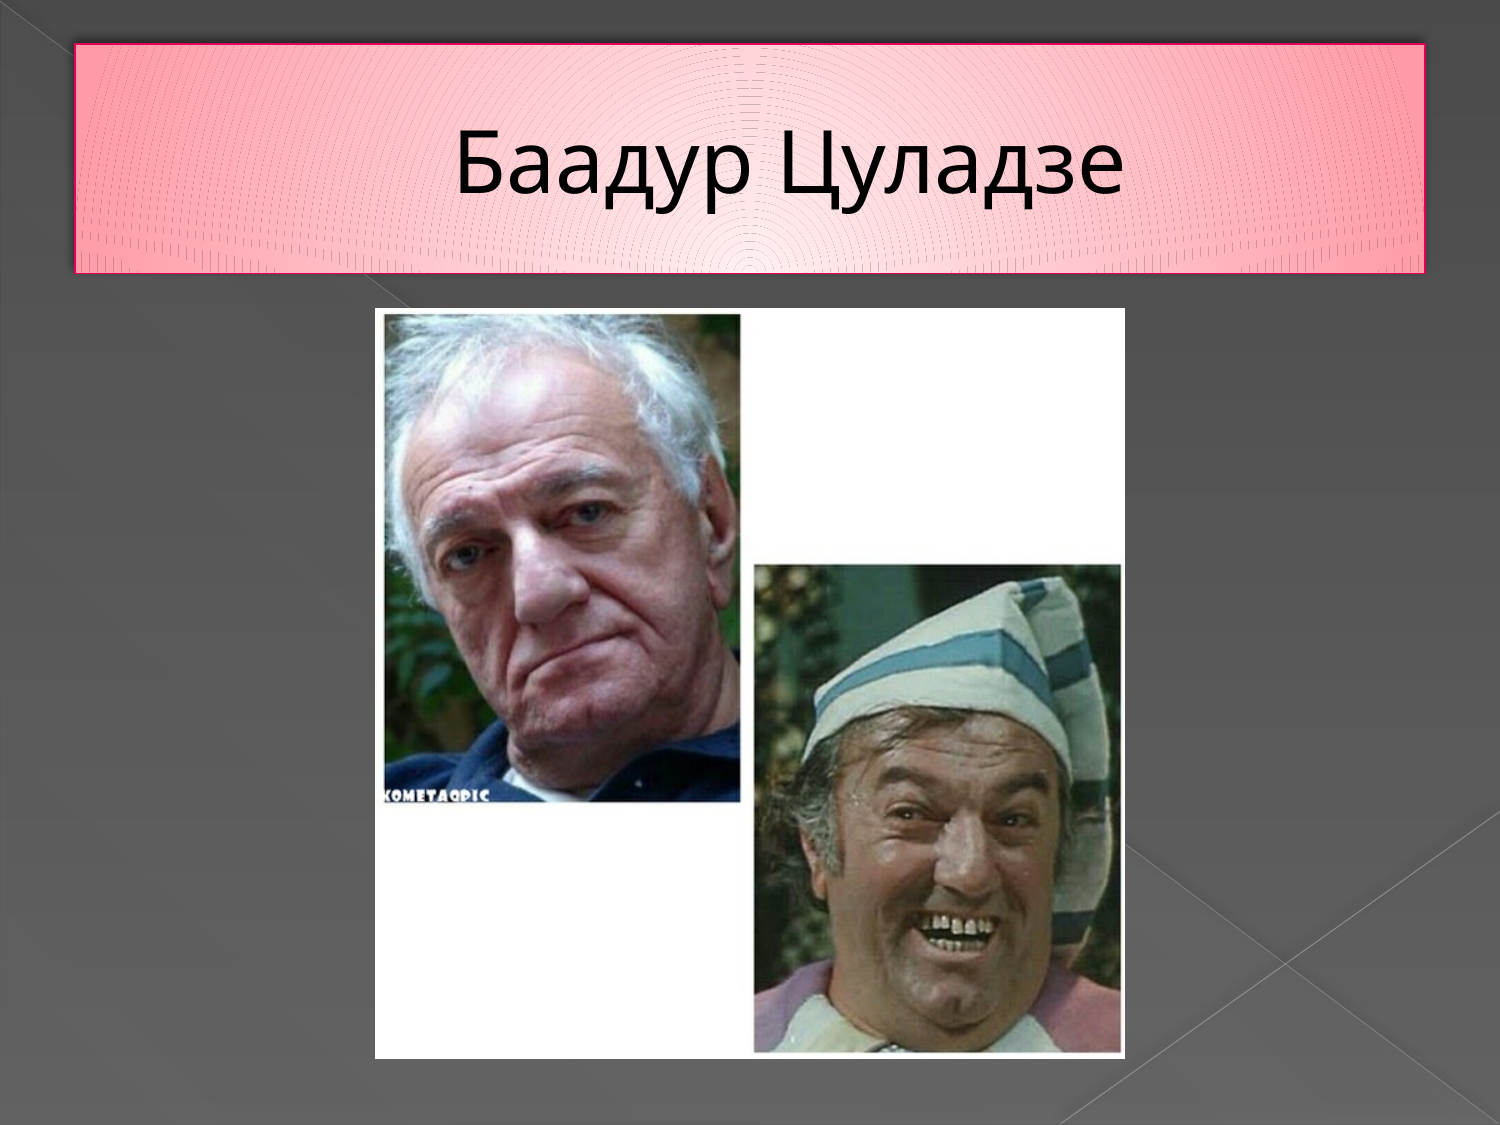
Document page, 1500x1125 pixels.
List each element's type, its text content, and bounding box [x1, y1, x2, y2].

title Баадур Цуладзе [74, 43, 1426, 274]
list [374, 308, 1126, 1060]
